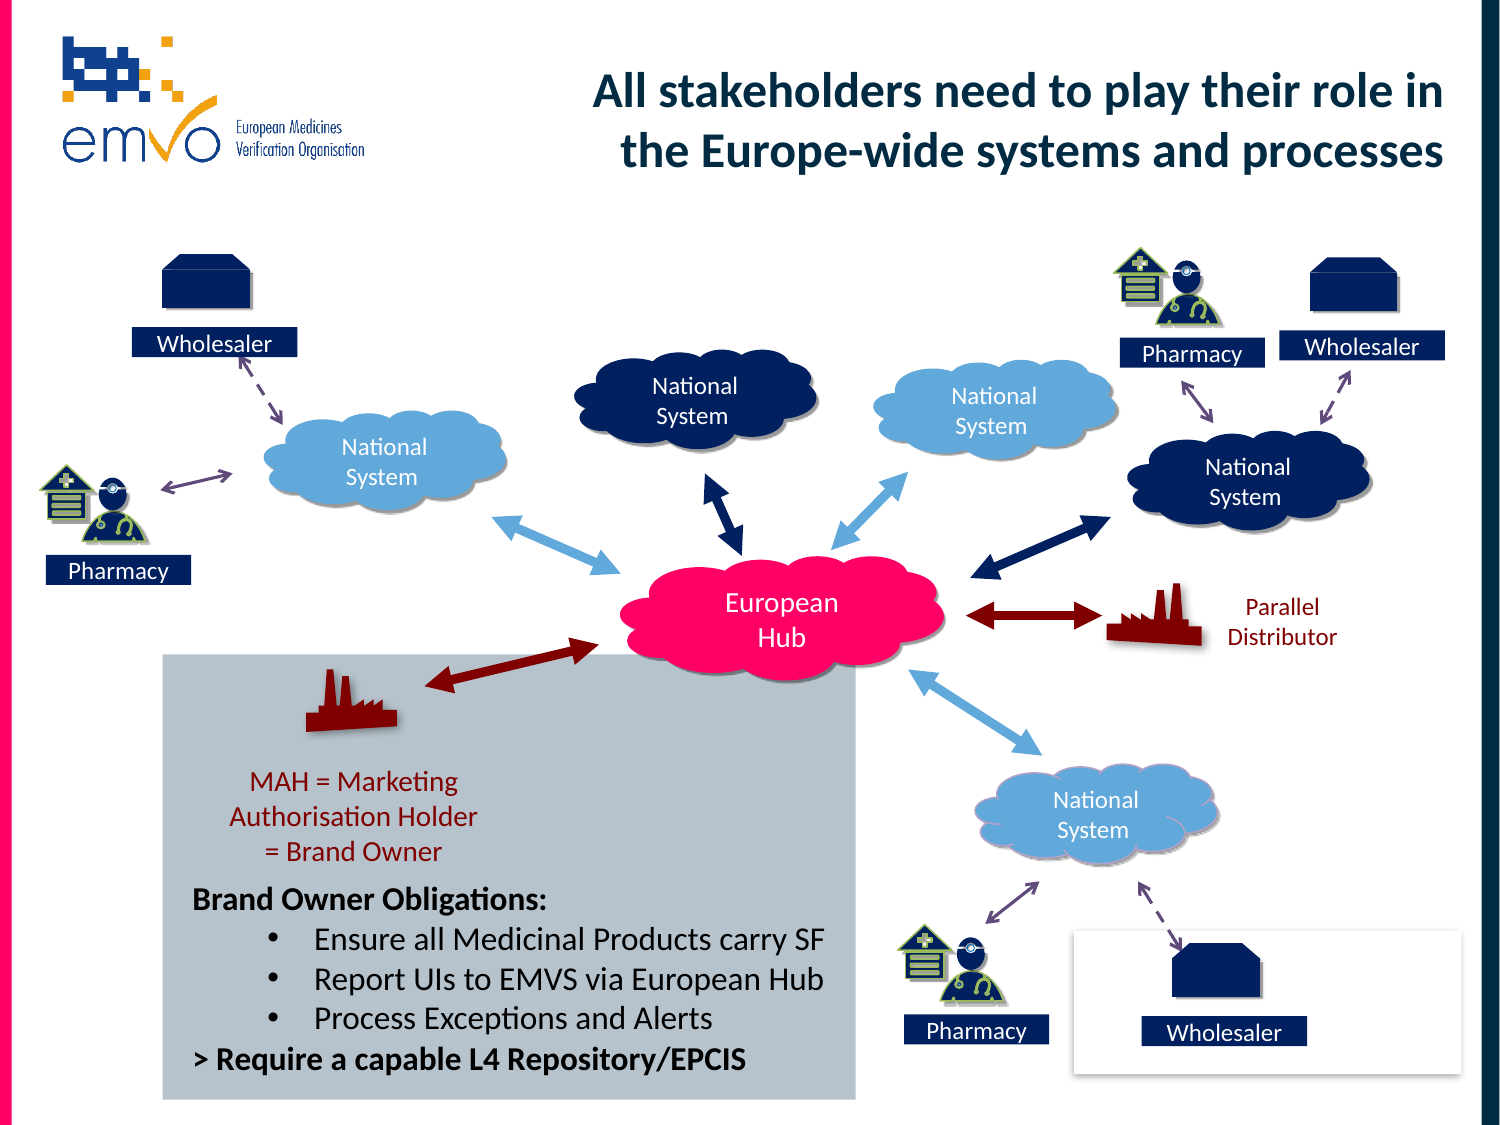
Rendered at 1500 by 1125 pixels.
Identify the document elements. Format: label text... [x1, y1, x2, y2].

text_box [1141, 942, 1308, 1047]
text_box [873, 539, 1218, 864]
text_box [985, 881, 1040, 922]
text_box European Hub [620, 556, 868, 681]
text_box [1113, 247, 1266, 369]
text_box Brand Owner Obligations: Ensure all Medicinal Products carry SF Report UIs to EMVS via European Hub Process Exceptions and Alerts > Require a capable L4 Repository/EPCIS [162, 654, 856, 1100]
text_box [491, 516, 622, 574]
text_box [1137, 881, 1183, 945]
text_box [238, 365, 283, 426]
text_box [969, 516, 1112, 579]
picture [32, 6, 393, 191]
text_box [424, 644, 600, 687]
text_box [39, 464, 192, 586]
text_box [263, 349, 1370, 531]
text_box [1221, 583, 1341, 651]
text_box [907, 669, 1043, 756]
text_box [704, 473, 742, 556]
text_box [1279, 257, 1446, 361]
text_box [1180, 380, 1214, 424]
text_box [1073, 930, 1462, 1075]
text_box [196, 473, 233, 491]
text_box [131, 254, 298, 358]
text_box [1320, 370, 1351, 426]
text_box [897, 924, 1050, 1046]
title All stakeholders need to play their role in the Europe-wide systems and processes [574, 70, 1460, 165]
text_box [200, 669, 514, 899]
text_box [830, 471, 909, 551]
